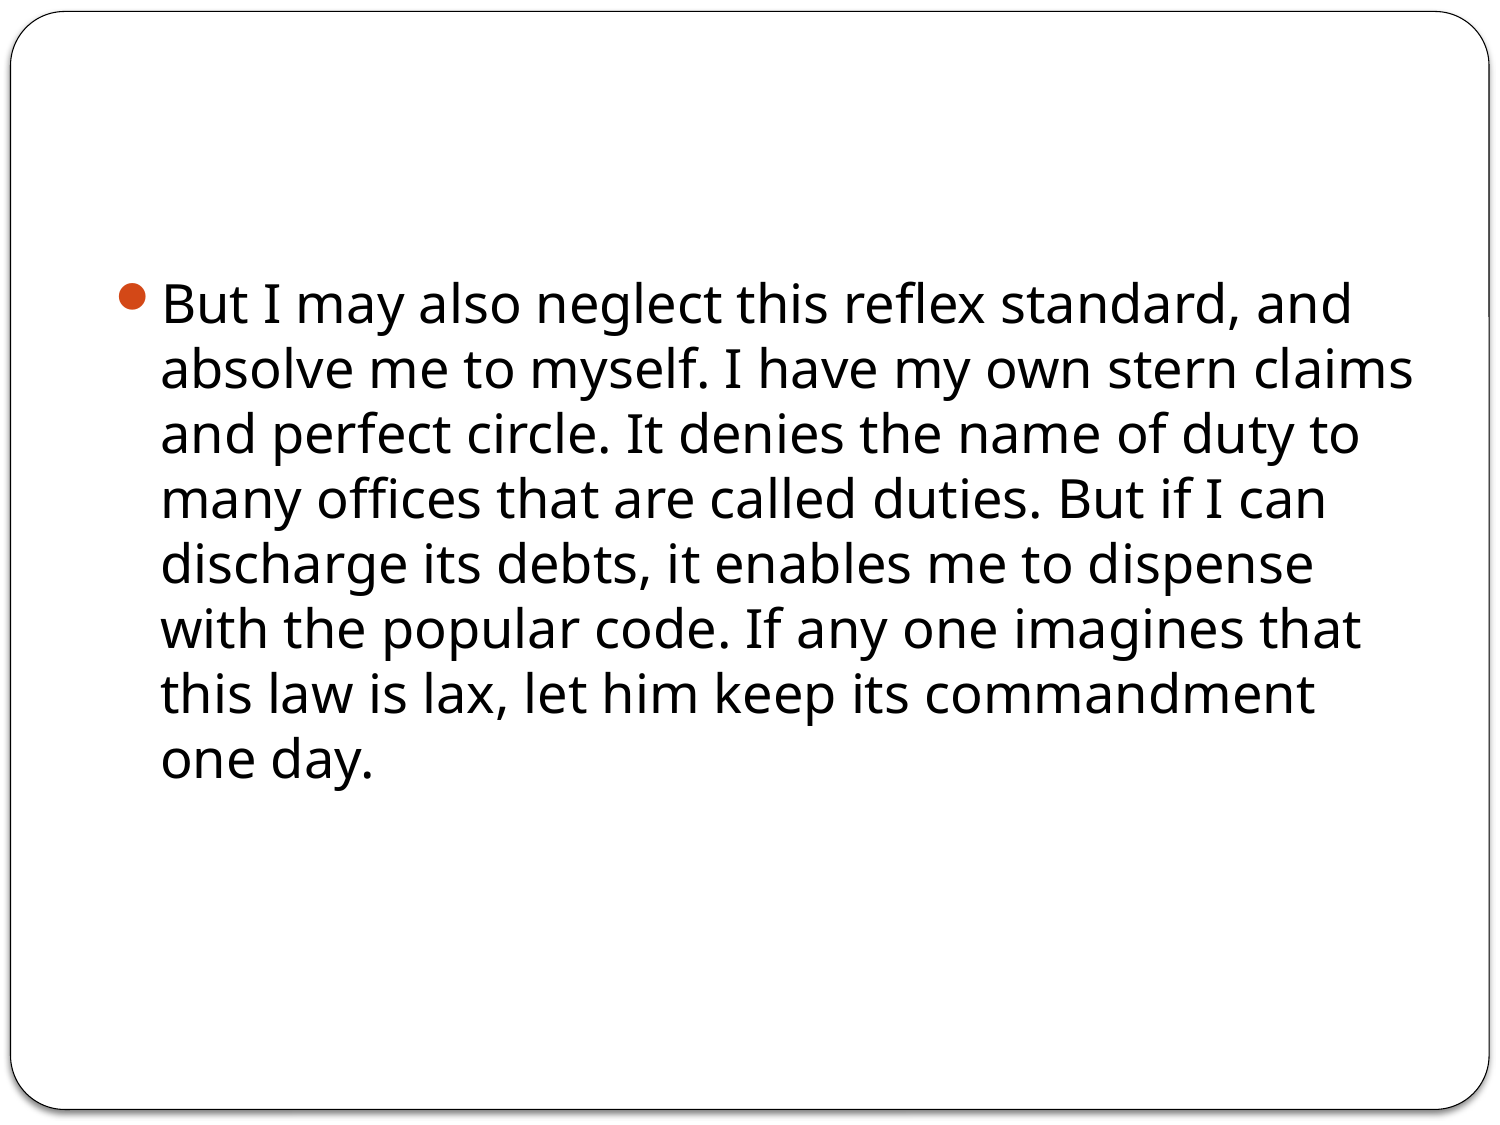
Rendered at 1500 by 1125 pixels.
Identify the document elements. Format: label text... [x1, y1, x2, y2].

list But I may also neglect this reflex standard, and absolve me to myself. I have my own stern claims and perfect circle. It denies the name of duty to many offices that are called duties. But if I can discharge its debts, it enables me to dispense with the popular code. If any one imagines that this law is lax, let him keep its commandment one day. [100, 262, 1438, 1000]
